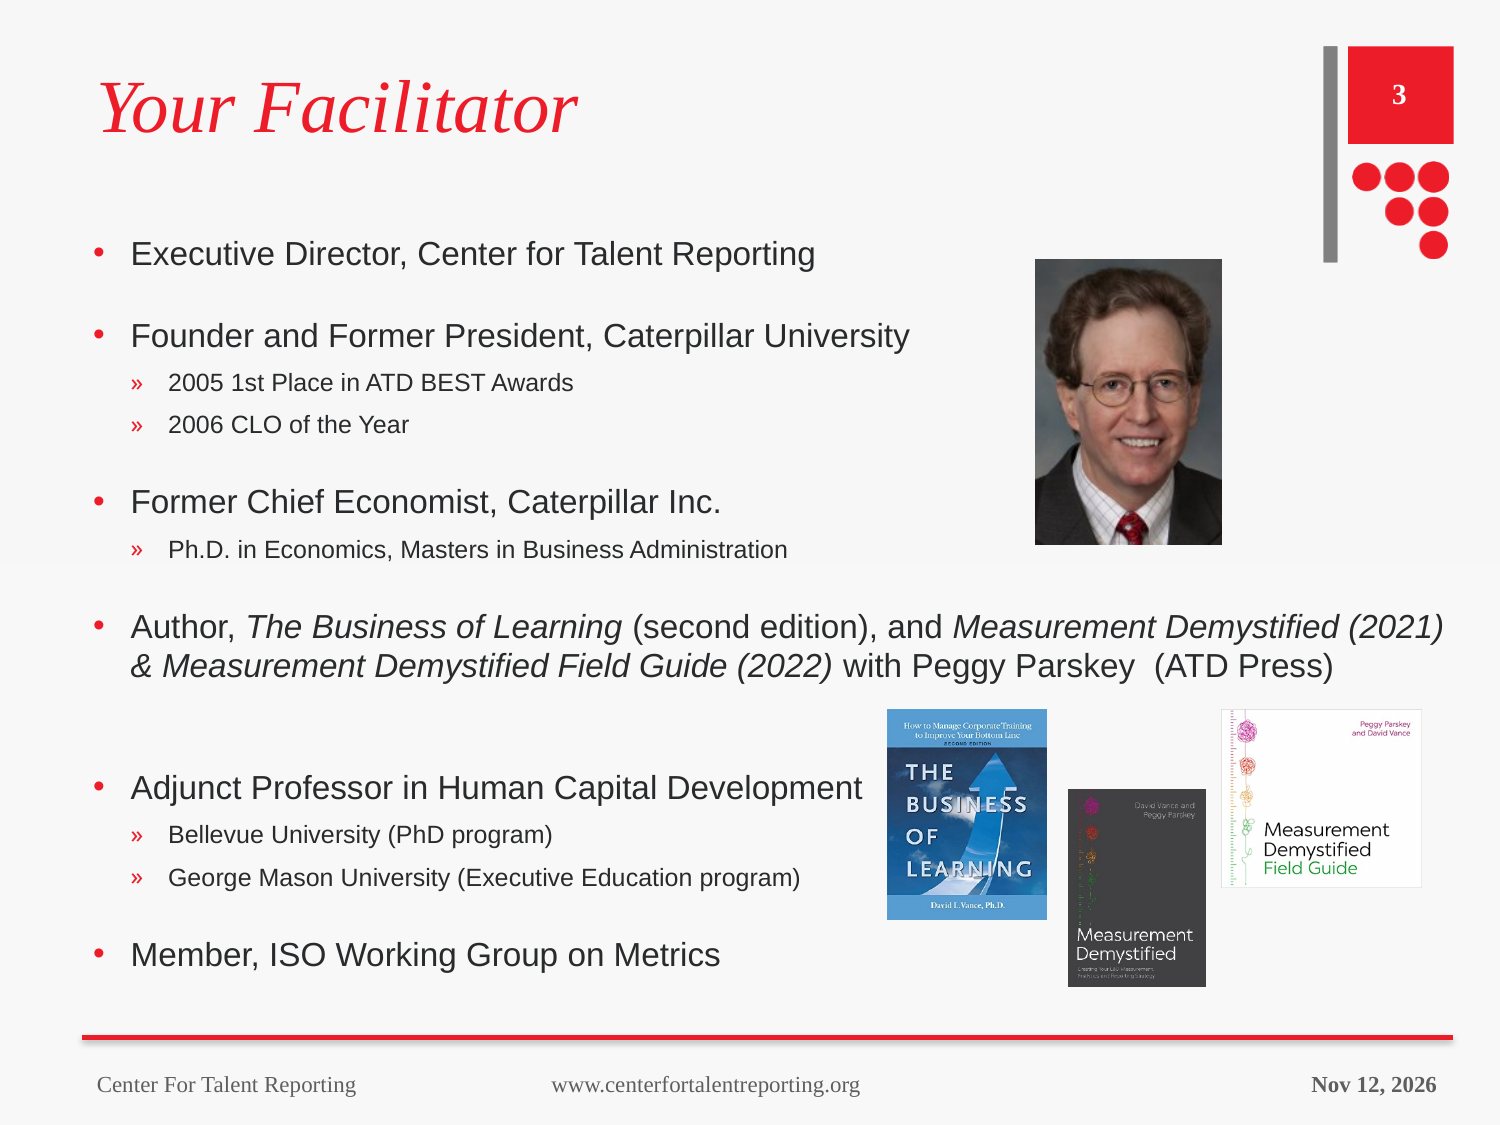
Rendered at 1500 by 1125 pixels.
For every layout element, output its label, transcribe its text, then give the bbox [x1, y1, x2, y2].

slide_number 10-Oct-23 [1102, 1053, 1453, 1114]
footer Center For Talent Reporting www.centerfortalentreporting.org [81, 1053, 1075, 1114]
picture [1352, 161, 1449, 224]
picture [1068, 789, 1206, 987]
picture [1035, 259, 1222, 546]
list Executive Director, Center for Talent Reporting Founder and Former President, Caterpillar University 2005 1st Place in ATD BEST Awards 2006 CLO of the Year Former Chief Economist, Caterpillar Inc. Ph.D. in Economics, Masters in Business Administration Author, The Business of Learning (second edition), and Measurement Demystified (2021) & Measurement Demystified Field Guide (2022) with Peggy Parskey (ATD Press) Adjunct Professor in Human Capital Development Bellevue University (PhD program) George Mason University (Executive Education program) Member, ISO Working Group on Metrics [78, 224, 1463, 1020]
title Your Facilitator [81, 50, 1322, 224]
slide_number 3 [1349, 62, 1450, 123]
picture [1221, 709, 1422, 889]
picture [886, 709, 1047, 921]
text_box [81, 309, 1229, 910]
